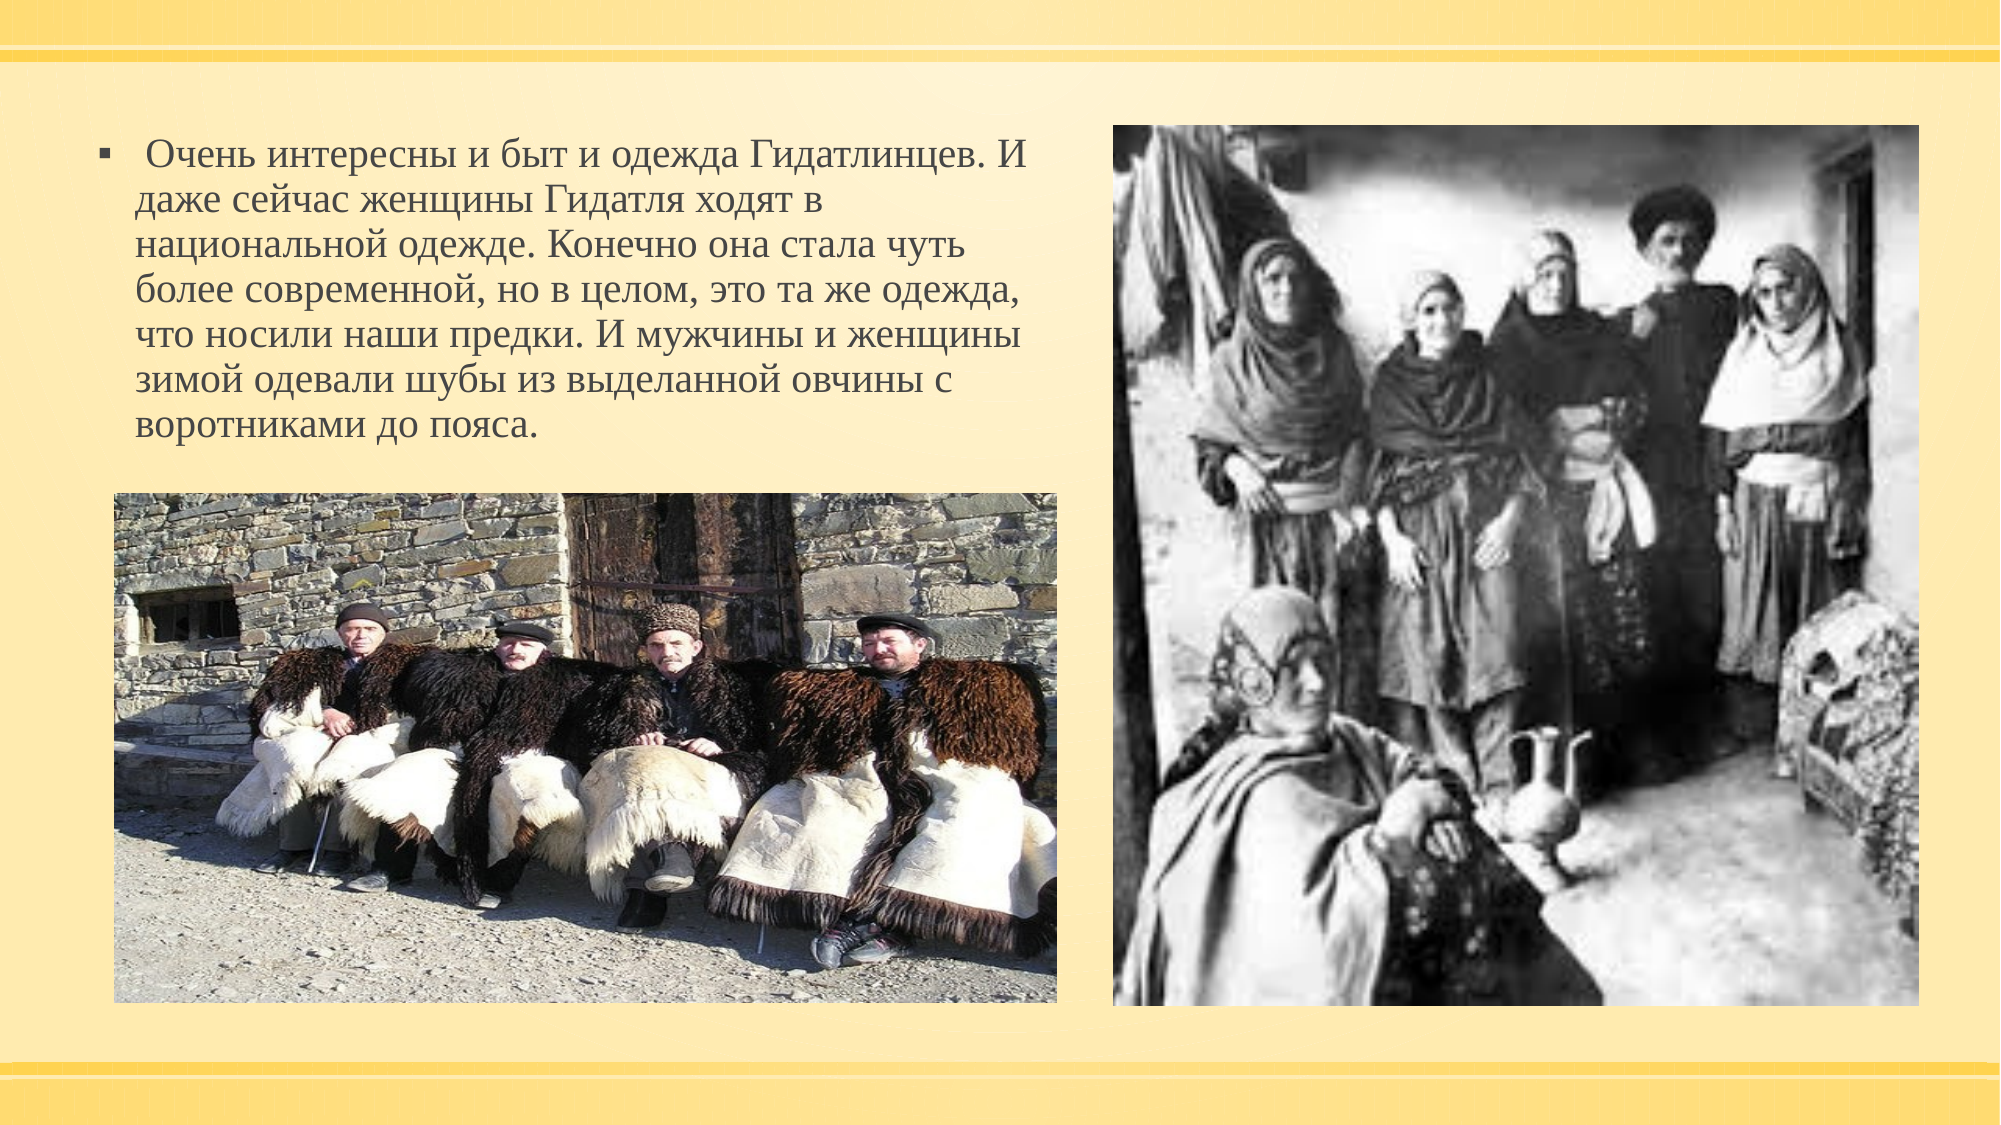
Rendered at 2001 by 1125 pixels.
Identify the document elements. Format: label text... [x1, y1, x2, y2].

picture [114, 493, 1057, 1003]
list Очень интересны и быт и одежда Гидатлинцев. И даже сейчас женщины Гидатля ходят в национальной одежде. Конечно она стала чуть более современной, но в целом, это та же одежда, что носили наши предки. И мужчины и женщины зимой одевали шубы из выделанной овчины с воротниками до пояса. [75, 124, 1057, 584]
picture [1113, 124, 1919, 1006]
